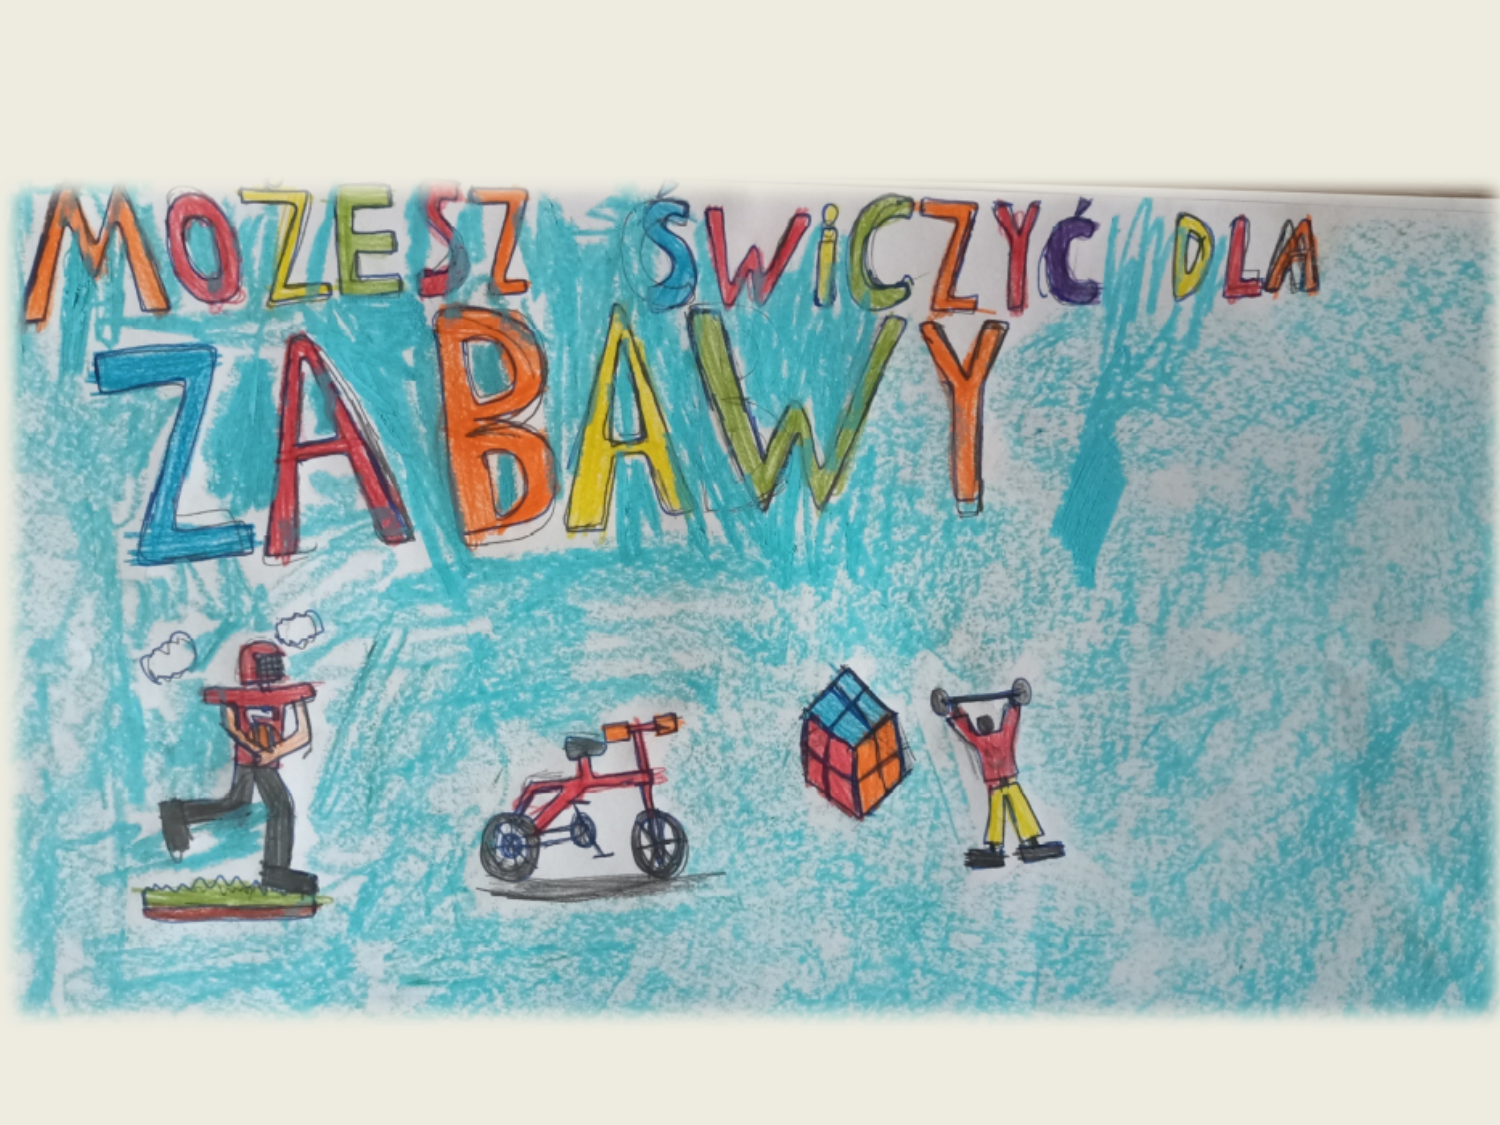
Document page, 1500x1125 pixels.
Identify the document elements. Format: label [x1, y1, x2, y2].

picture [0, 175, 1500, 1030]
